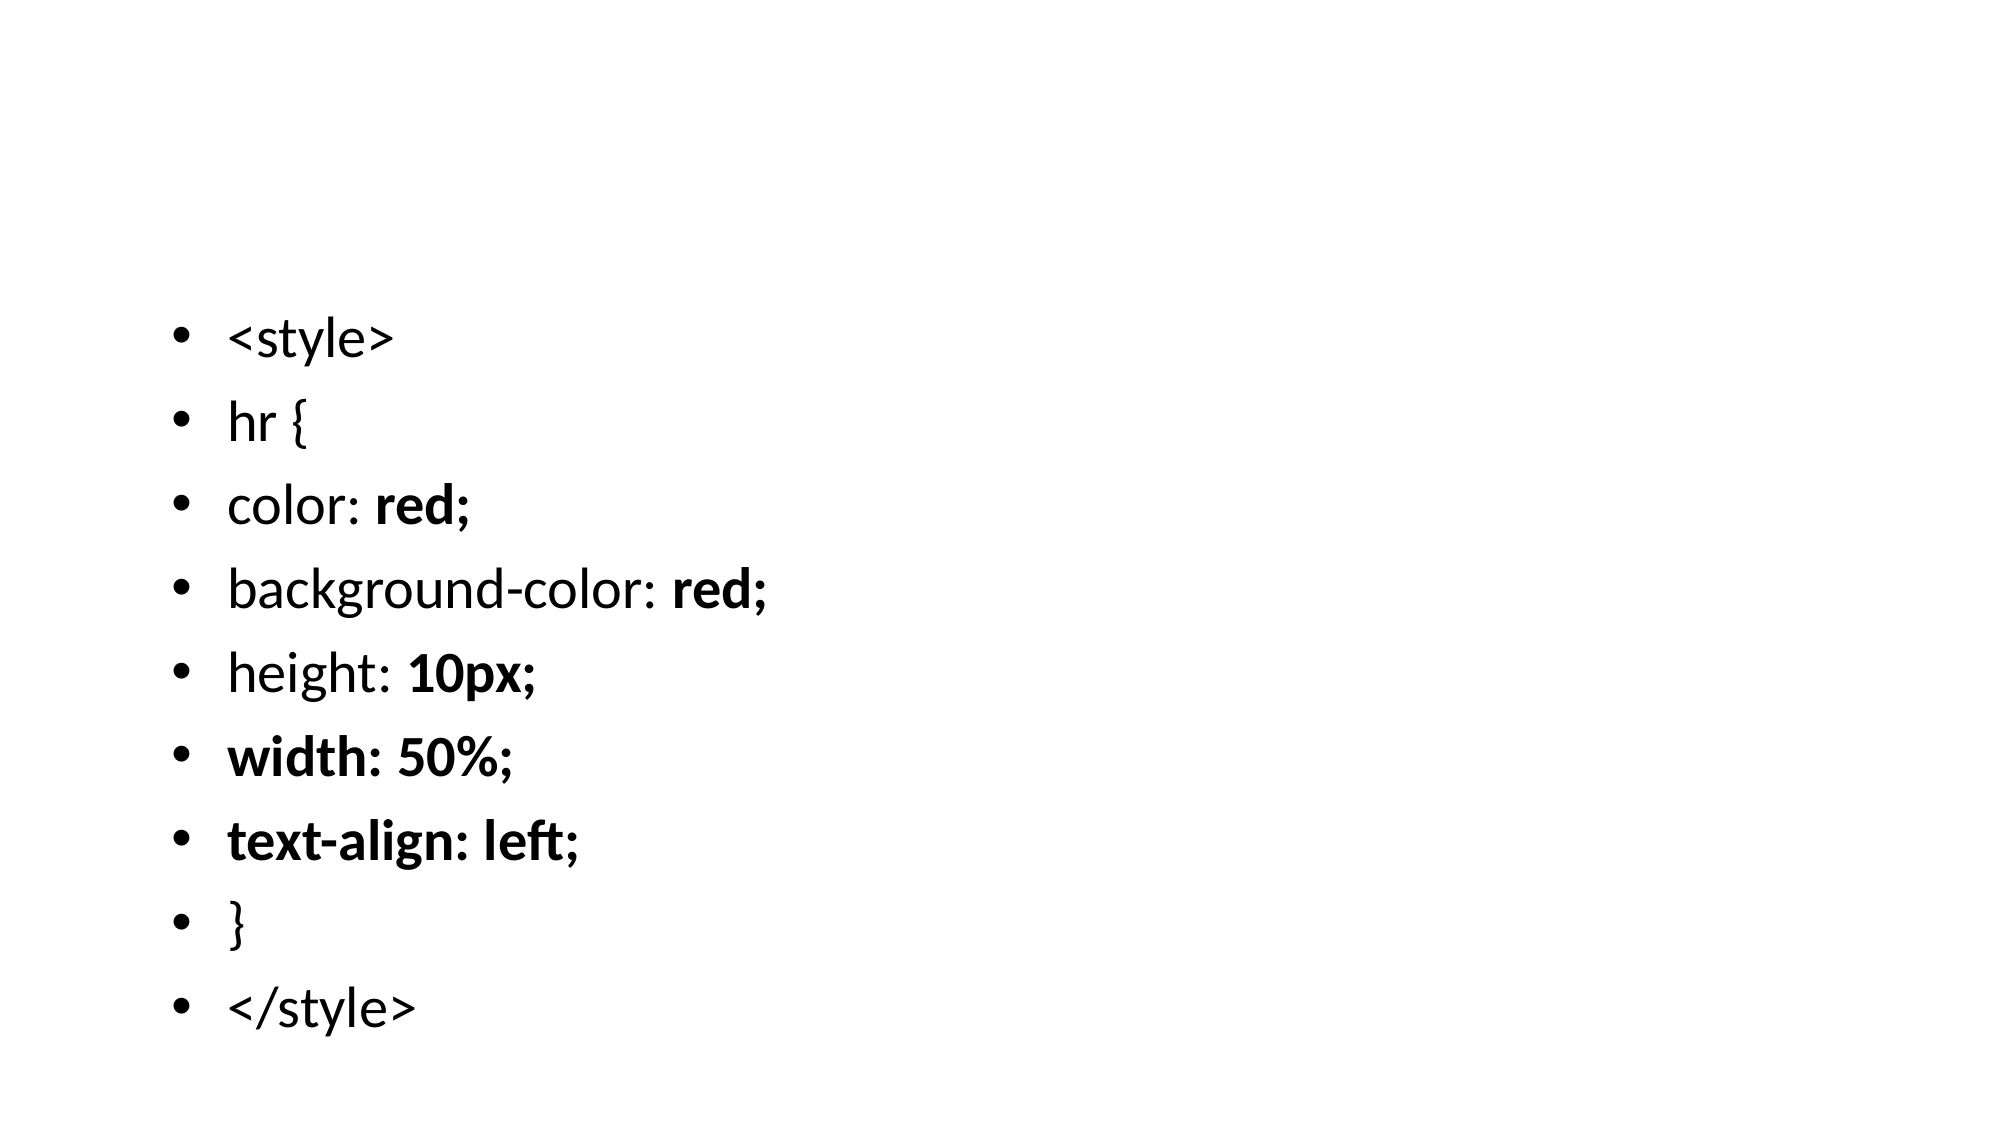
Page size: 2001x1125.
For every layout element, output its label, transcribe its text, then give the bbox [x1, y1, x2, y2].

list <style> hr { color: red; background-color: red; height: 10px; width: 50%; text-align: left; } </style> [137, 299, 1863, 1014]
